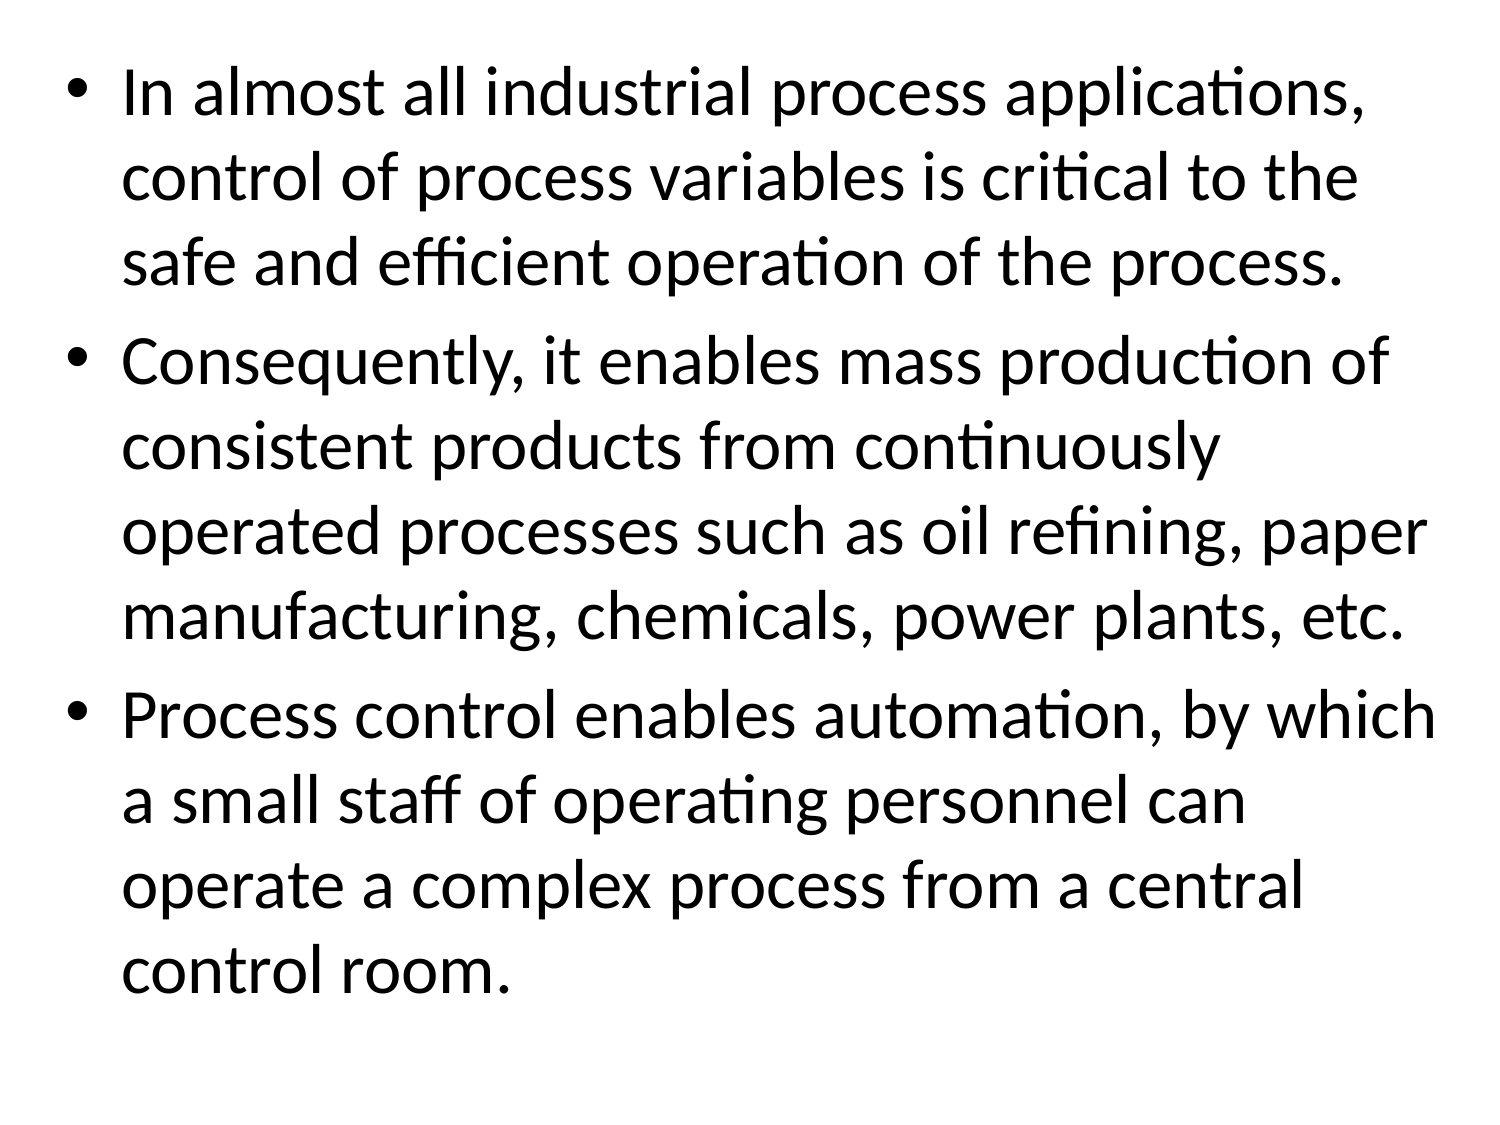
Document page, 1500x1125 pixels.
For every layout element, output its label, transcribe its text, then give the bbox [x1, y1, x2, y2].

list In almost all industrial process applications, control of process variables is critical to the safe and efficient operation of the process. Consequently, it enables mass production of consistent products from continuously operated processes such as oil refining, paper manufacturing, chemicals, power plants, etc. Process control enables automation, by which a small staff of operating personnel can operate a complex process from a central control room. [50, 37, 1475, 1005]
